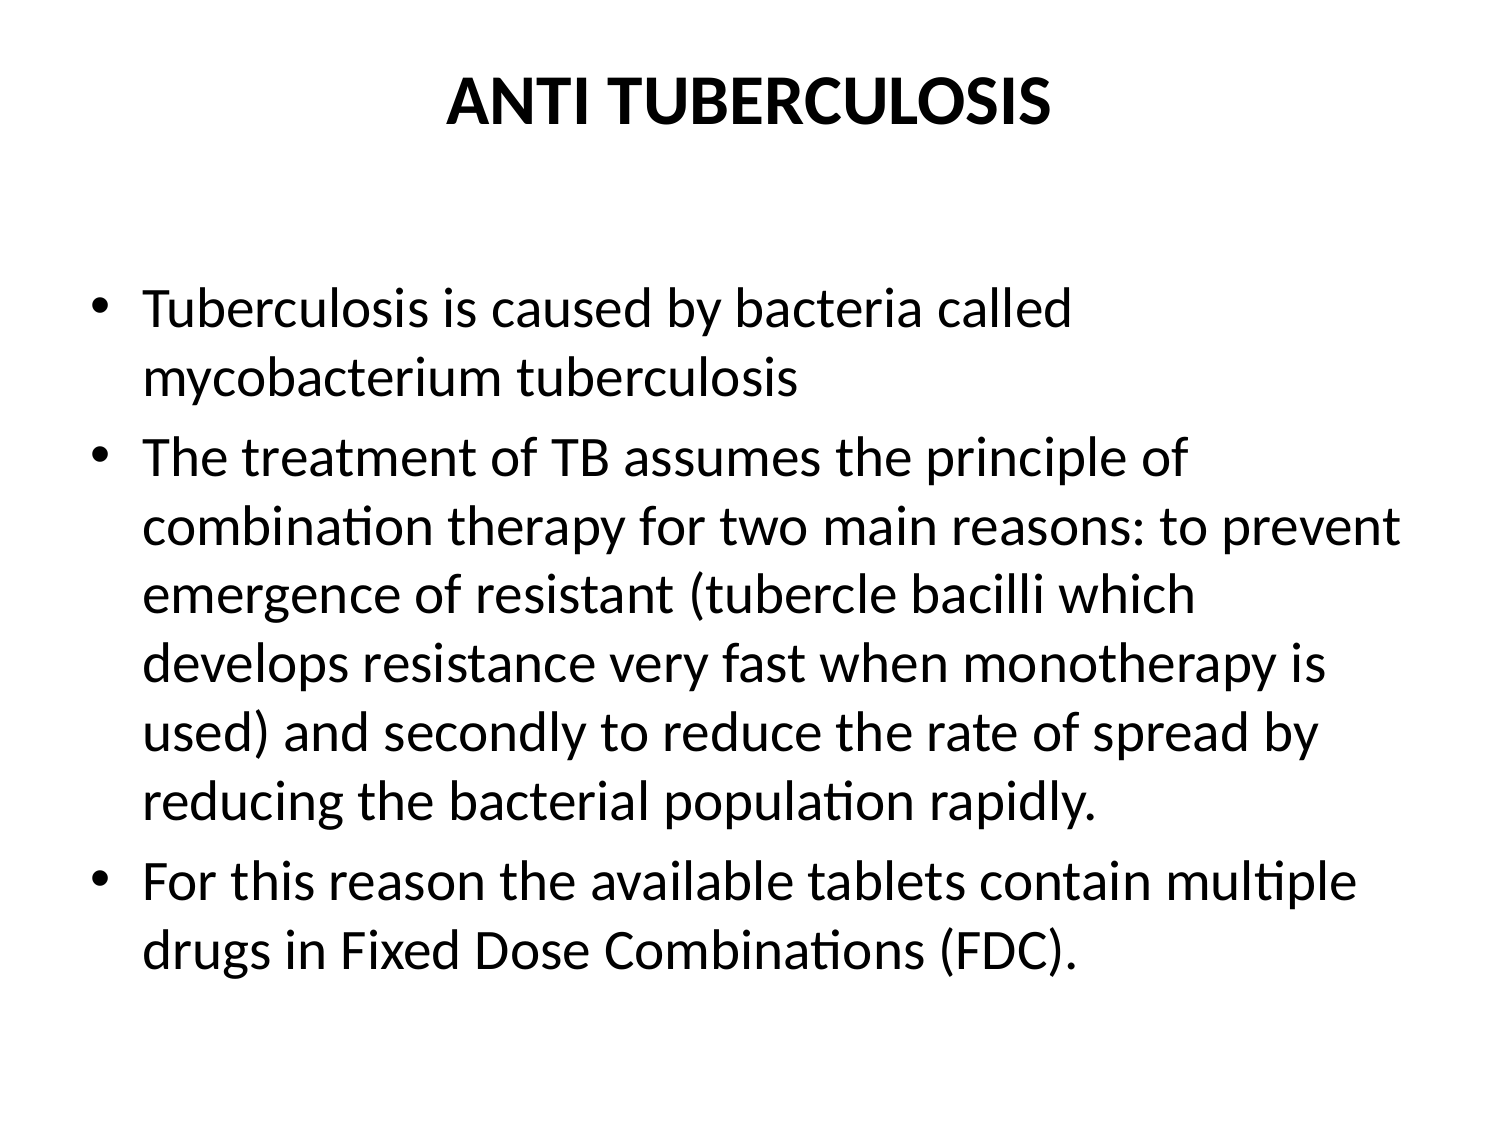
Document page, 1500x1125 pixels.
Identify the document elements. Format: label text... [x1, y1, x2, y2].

title ANTI TUBERCULOSIS [75, 45, 1425, 233]
list Tuberculosis is caused by bacteria called mycobacterium tuberculosis The treatment of TB assumes the principle of combination therapy for two main reasons: to prevent emergence of resistant (tubercle bacilli which develops resistance very fast when monotherapy is used) and secondly to reduce the rate of spread by reducing the bacterial population rapidly. For this reason the available tablets contain multiple drugs in Fixed Dose Combinations (FDC). [75, 262, 1425, 1005]
